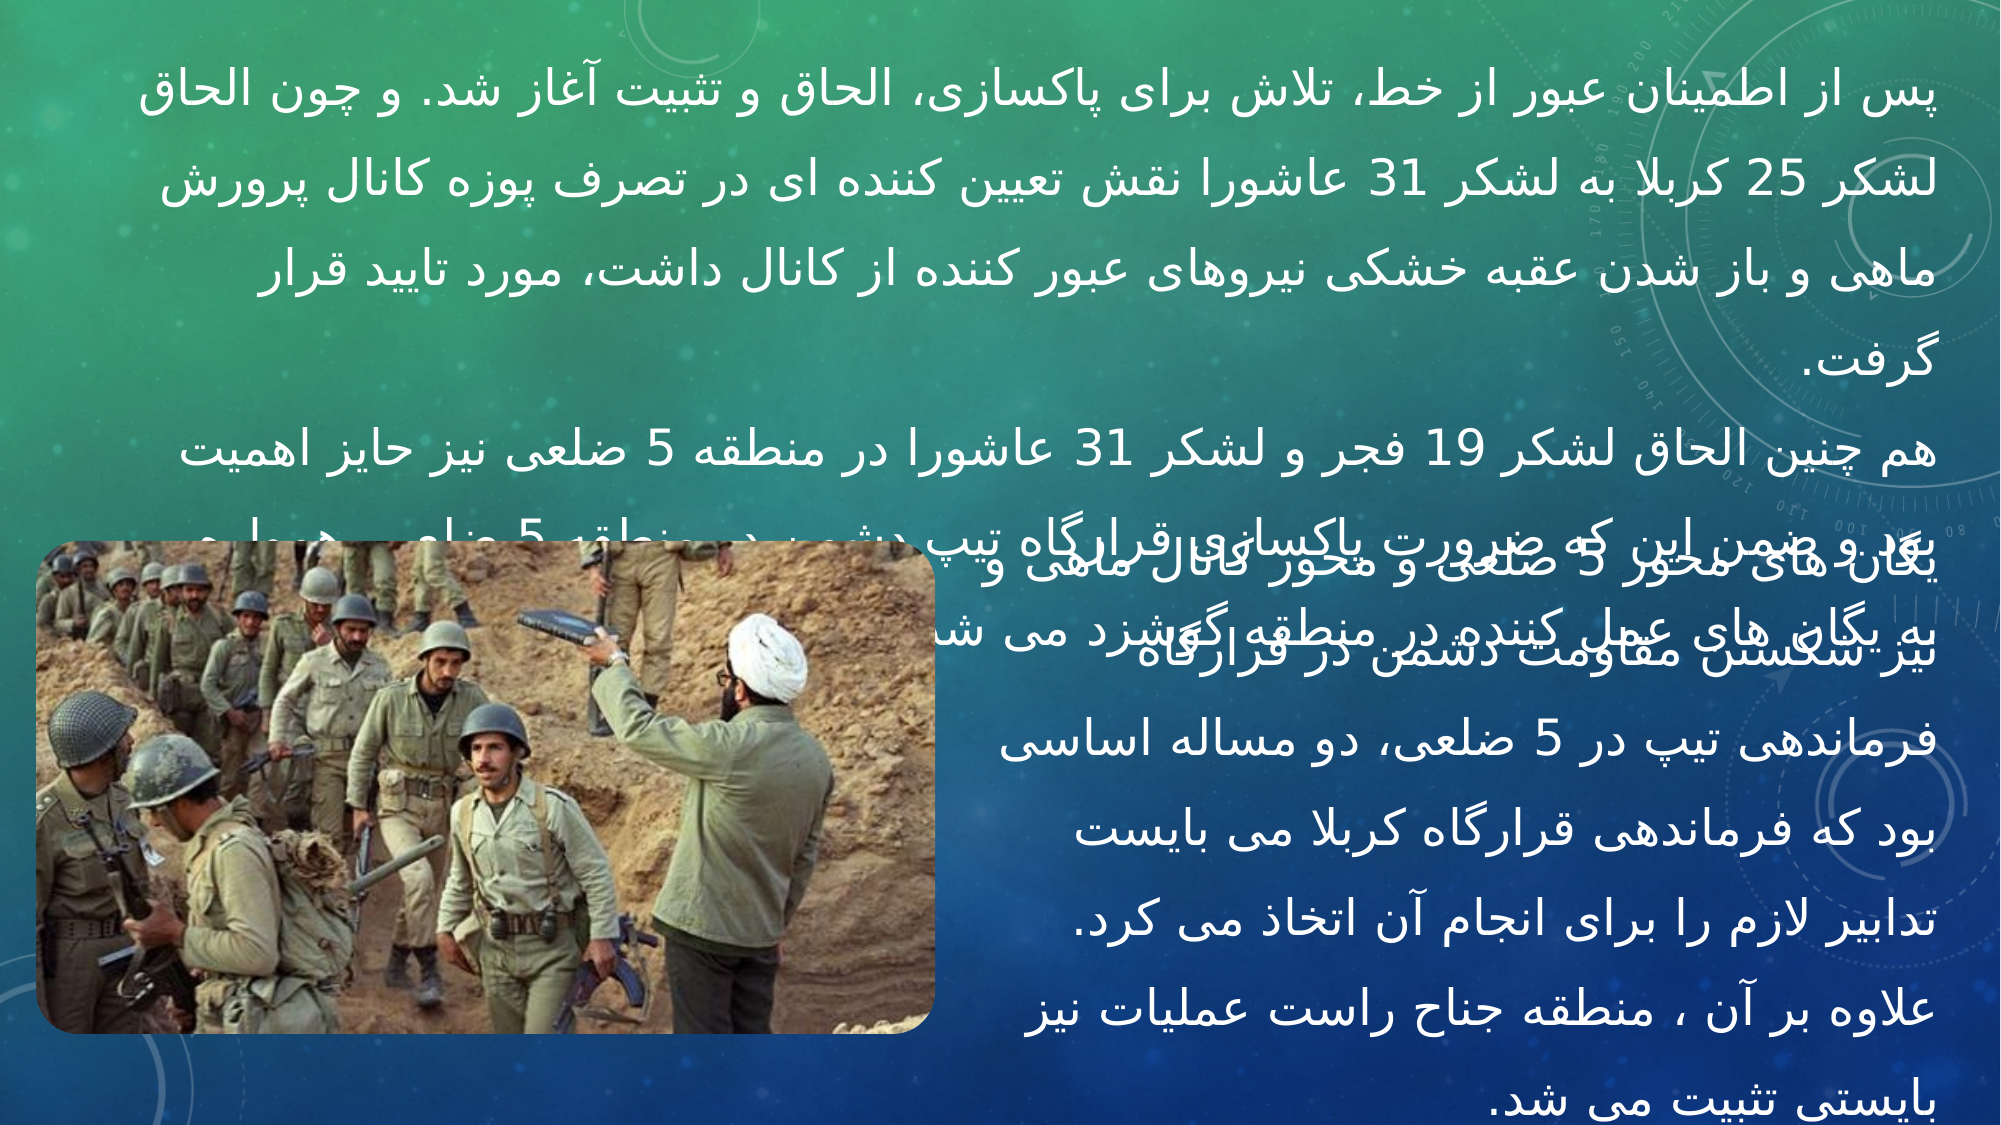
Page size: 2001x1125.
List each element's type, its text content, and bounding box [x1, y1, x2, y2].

picture [0, 0, 2001, 1125]
text_box یگان های محور 5 ضلعی و محور کانال ماهی و نیز شکستن مقاومت دشمن در قرارگاه فرماندهی تیپ در 5 ضلعی، دو مساله اساسی بود که فرماندهی قرارگاه کربلا می بایست تدابیر لازم را برای انجام آن اتخاذ می کرد. علاوه بر آن ، منطقه جناح راست عملیات نیز بایستی تثبیت می شد. [954, 487, 1955, 1125]
text_box پس از اطمینان عبور از خط، تلاش برای پاکسازی، الحاق و تثبیت آغاز شد. و چون الحاق لشکر 25 کربلا به لشکر 31 عاشورا نقش تعیین کننده ای در تصرف پوزه کانال پرورش ماهی و باز شدن عقبه خشکی نیروهای عبور کننده از کانال داشت، مورد تایید قرار گرفت. هم چنین الحاق لشکر 19 فجر و لشکر 31 عاشورا در منطقه 5 ضلعی نیز حایز اهمیت بود و ضمن این که ضرورت پاکسازی قرارگاه تیپ دشمن در منطقه 5 ضلعی، همواره به یگان های عمل کننده در منطقه گوشزد می شد. در واقع الحاق [86, 18, 1955, 663]
